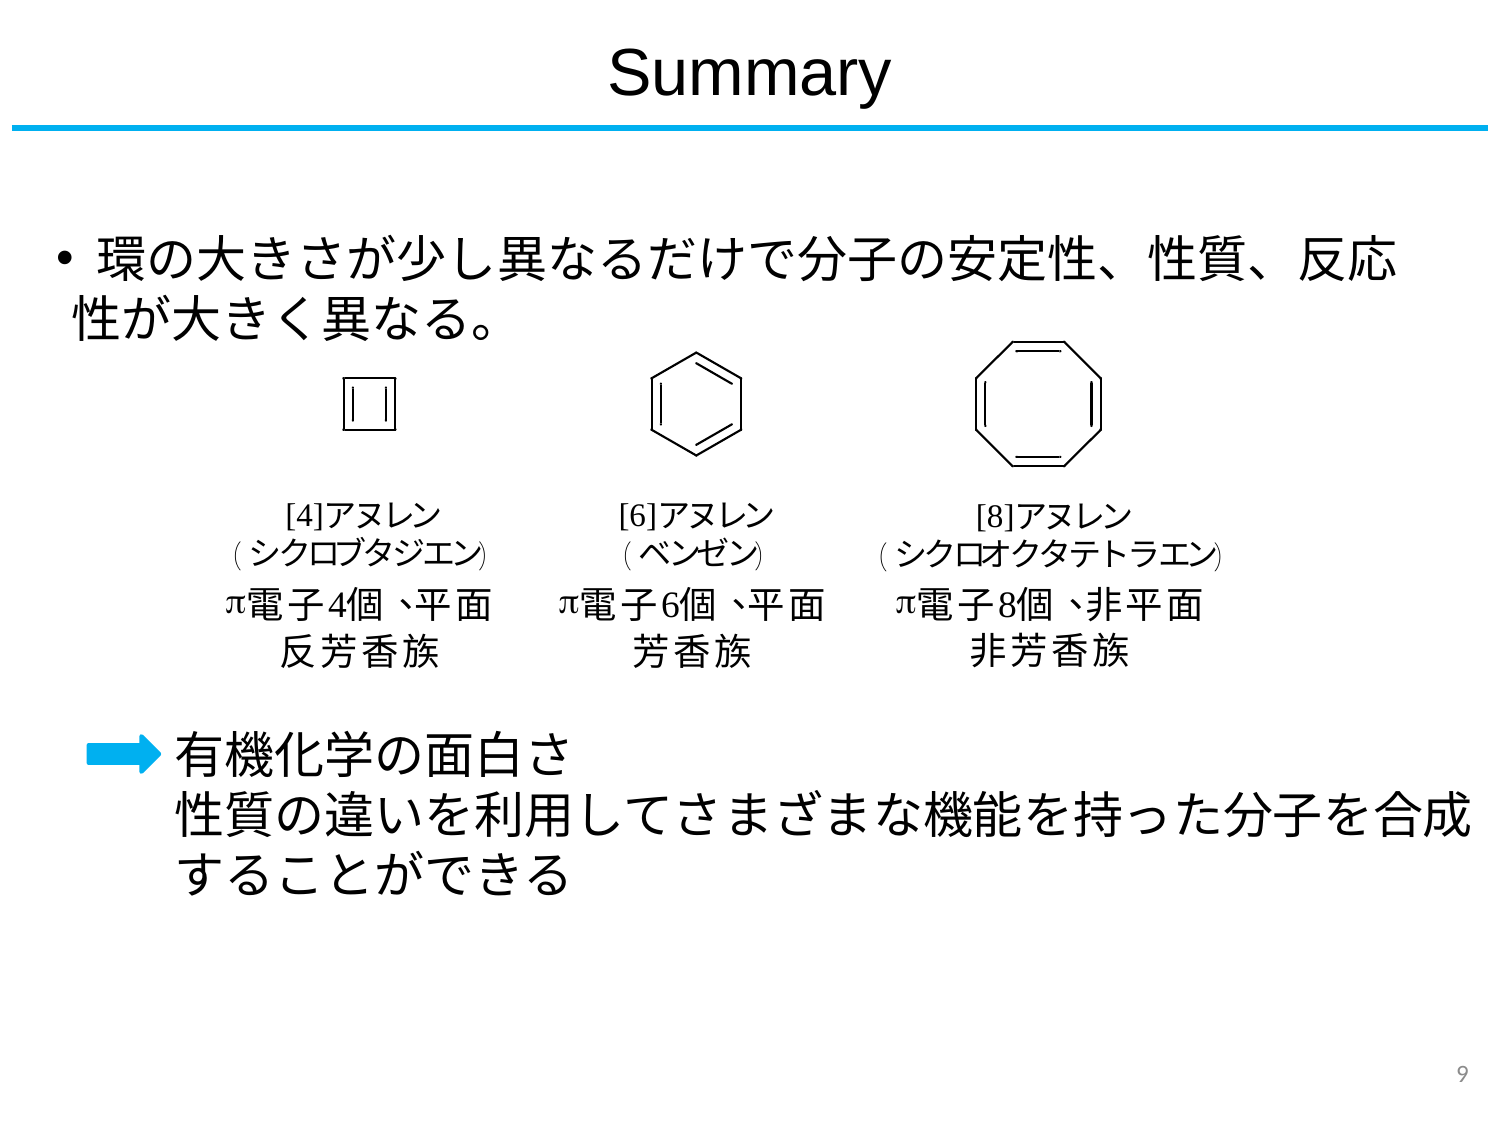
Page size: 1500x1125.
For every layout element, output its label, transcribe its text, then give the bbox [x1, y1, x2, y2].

title Summary [41, 9, 1459, 125]
text_box [86, 734, 159, 774]
text_box 有機化学の面白さ 性質の違いを利用してさまざまな機能を持った分子を合成することができる [159, 715, 1500, 964]
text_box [336, 335, 1112, 475]
slide_number 9 [1133, 1042, 1484, 1103]
list 環の大きさが少し異なるだけで分子の安定性、性質、反応性が大きく異なる。 [41, 219, 1459, 362]
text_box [221, 487, 1232, 669]
